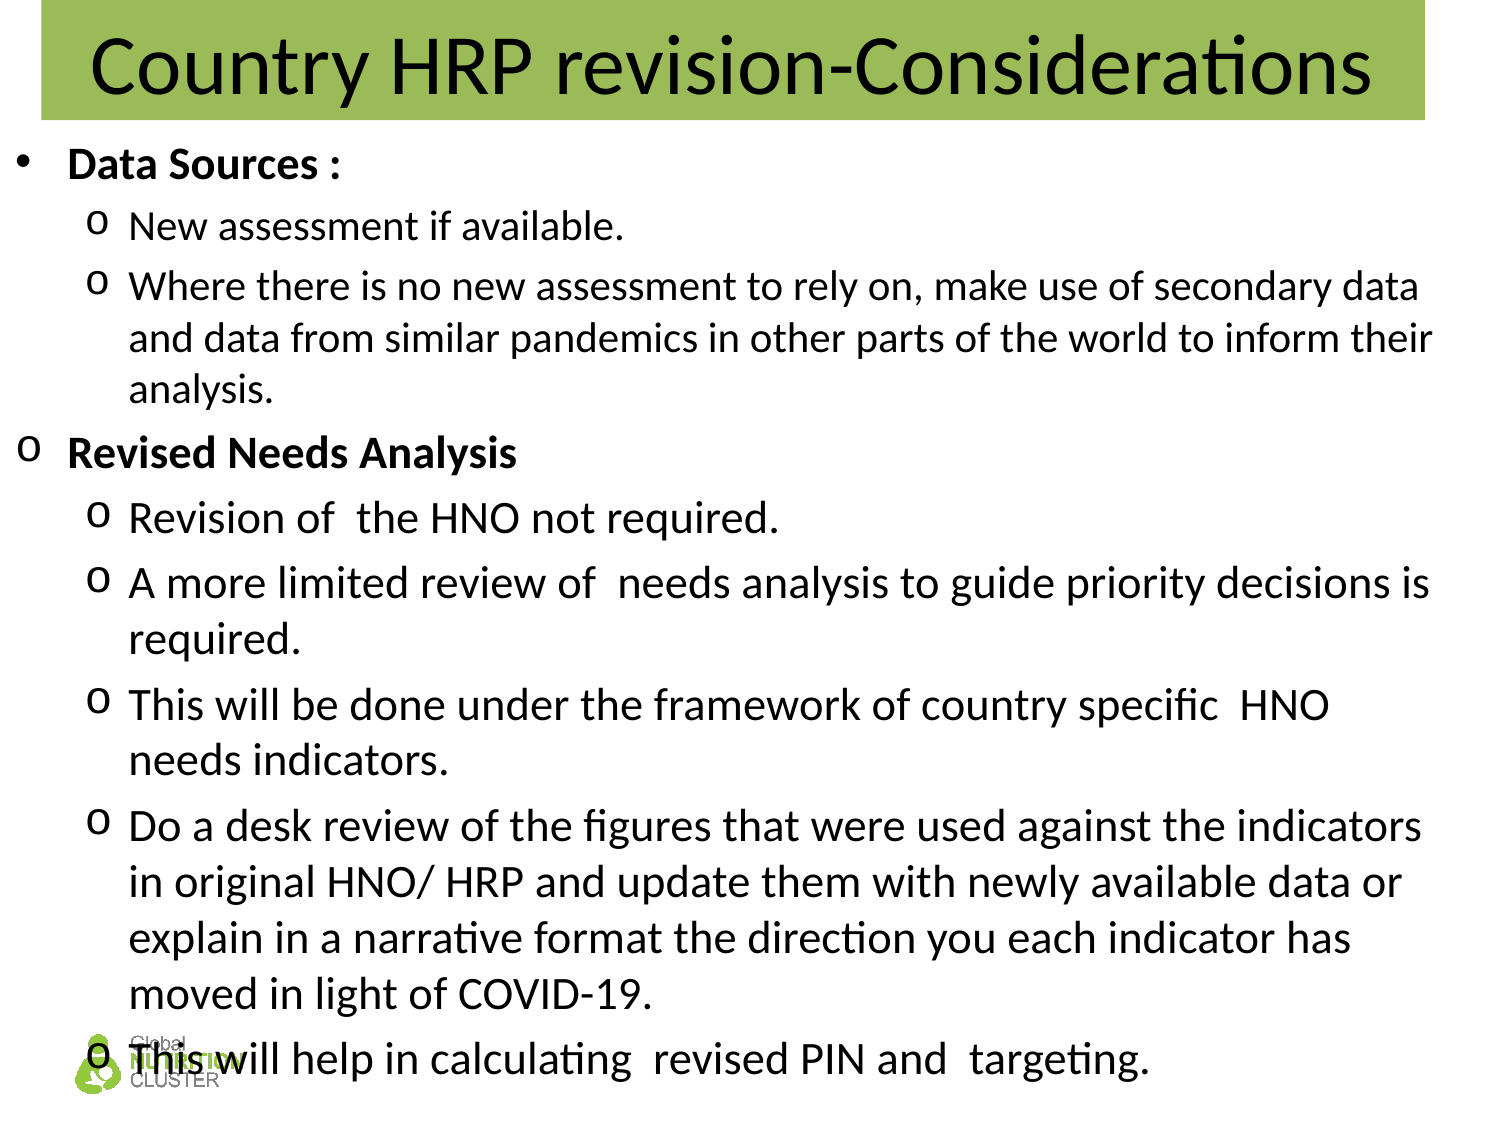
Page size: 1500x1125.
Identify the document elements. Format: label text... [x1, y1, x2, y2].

list Data Sources : New assessment if available. Where there is no new assessment to rely on, make use of secondary data and data from similar pandemics in other parts of the world to inform their analysis. Revised Needs Analysis Revision of the HNO not required. A more limited review of needs analysis to guide priority decisions is required. This will be done under the framework of country specific HNO needs indicators. Do a desk review of the figures that were used against the indicators in original HNO/ HRP and update them with newly available data or explain in a narrative format the direction you each indicator has moved in light of COVID-19. This will help in calculating revised PIN and targeting. [0, 125, 1471, 1094]
title Country HRP revision-Considerations [41, 0, 1425, 121]
